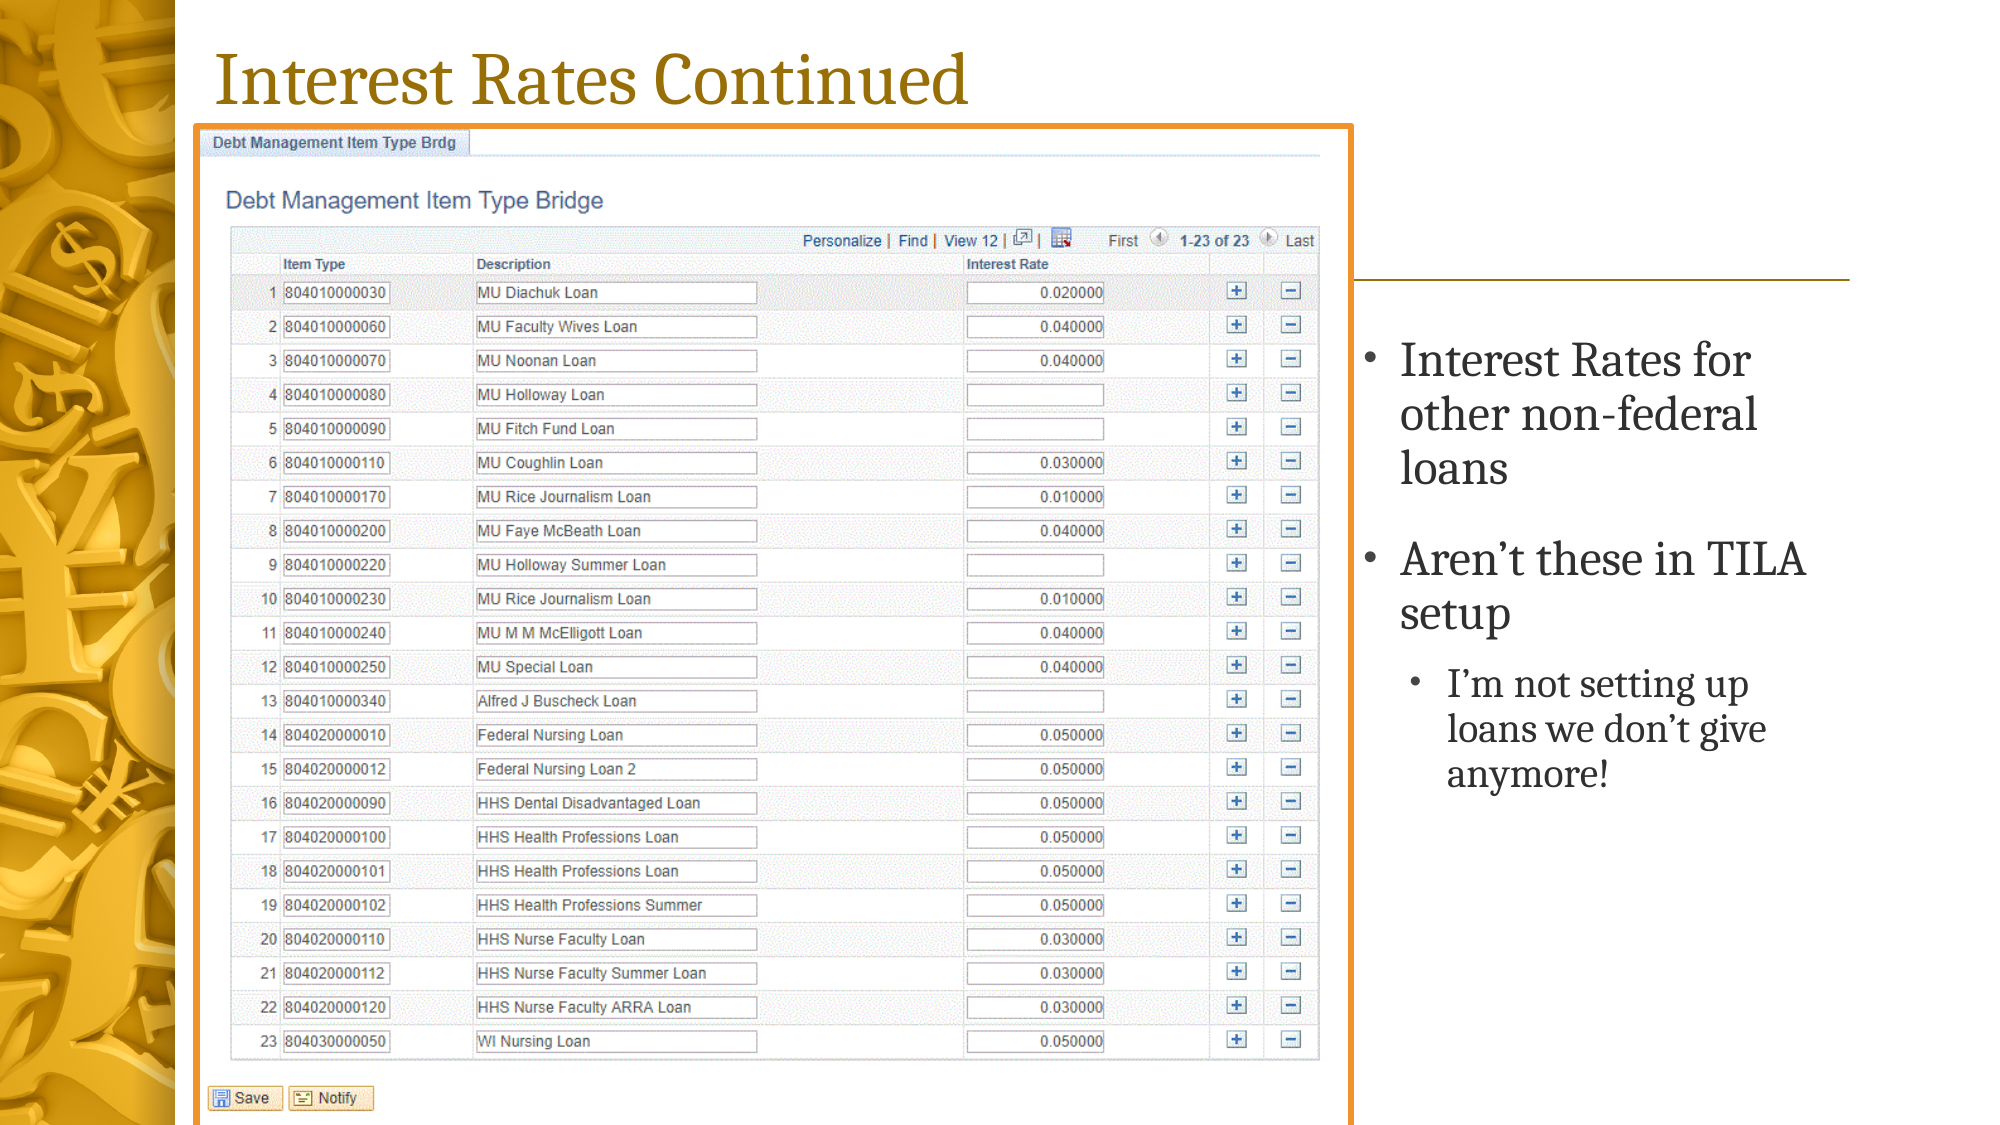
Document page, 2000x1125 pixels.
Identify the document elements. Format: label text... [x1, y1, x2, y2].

picture [199, 128, 1349, 1125]
picture [0, 0, 175, 1125]
title Interest Rates Continued [199, 16, 1813, 129]
list Interest Rates for other non-federal loans Aren’t these in TILA setup I’m not setting up loans we don’t give anymore! [1349, 325, 1863, 1013]
